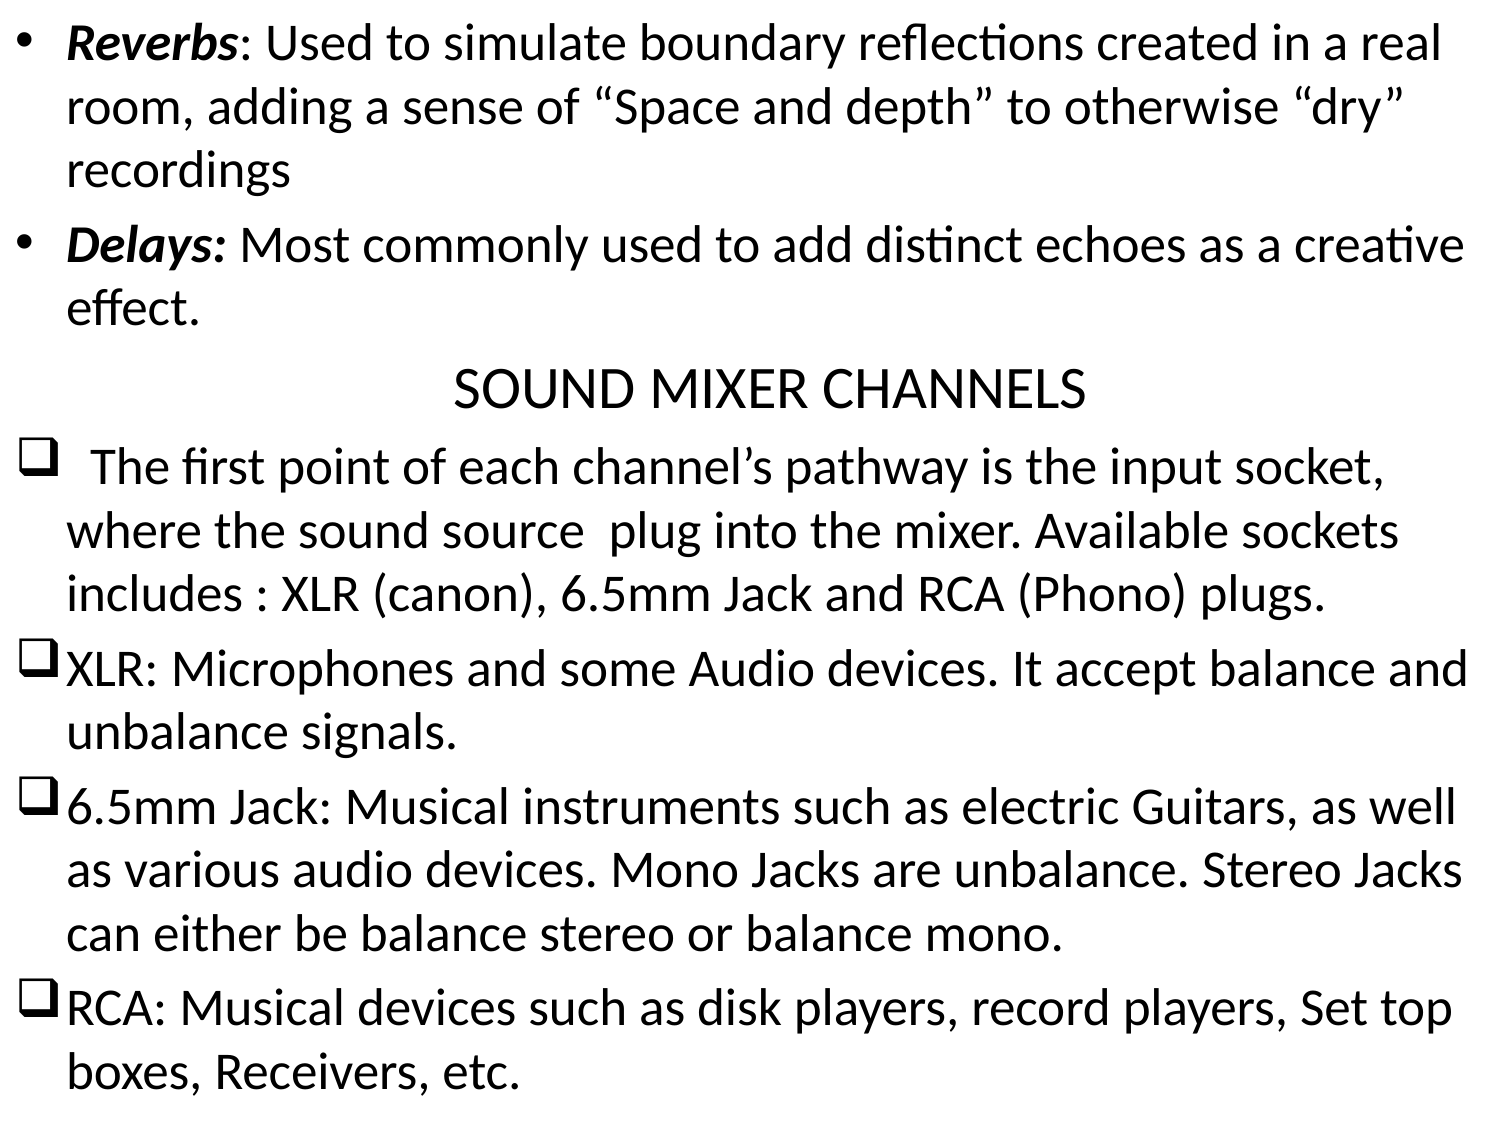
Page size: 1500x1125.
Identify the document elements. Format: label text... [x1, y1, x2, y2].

list Reverbs: Used to simulate boundary reflections created in a real room, adding a sense of “Space and depth” to otherwise “dry” recordings Delays: Most commonly used to add distinct echoes as a creative effect. SOUND MIXER CHANNELS The first point of each channel’s pathway is the input socket, where the sound source plug into the mixer. Available sockets includes : XLR (canon), 6.5mm Jack and RCA (Phono) plugs. XLR: Microphones and some Audio devices. It accept balance and unbalance signals. 6.5mm Jack: Musical instruments such as electric Guitars, as well as various audio devices. Mono Jacks are unbalance. Stereo Jacks can either be balance stereo or balance mono. RCA: Musical devices such as disk players, record players, Set top boxes, Receivers, etc. [0, 0, 1500, 1125]
